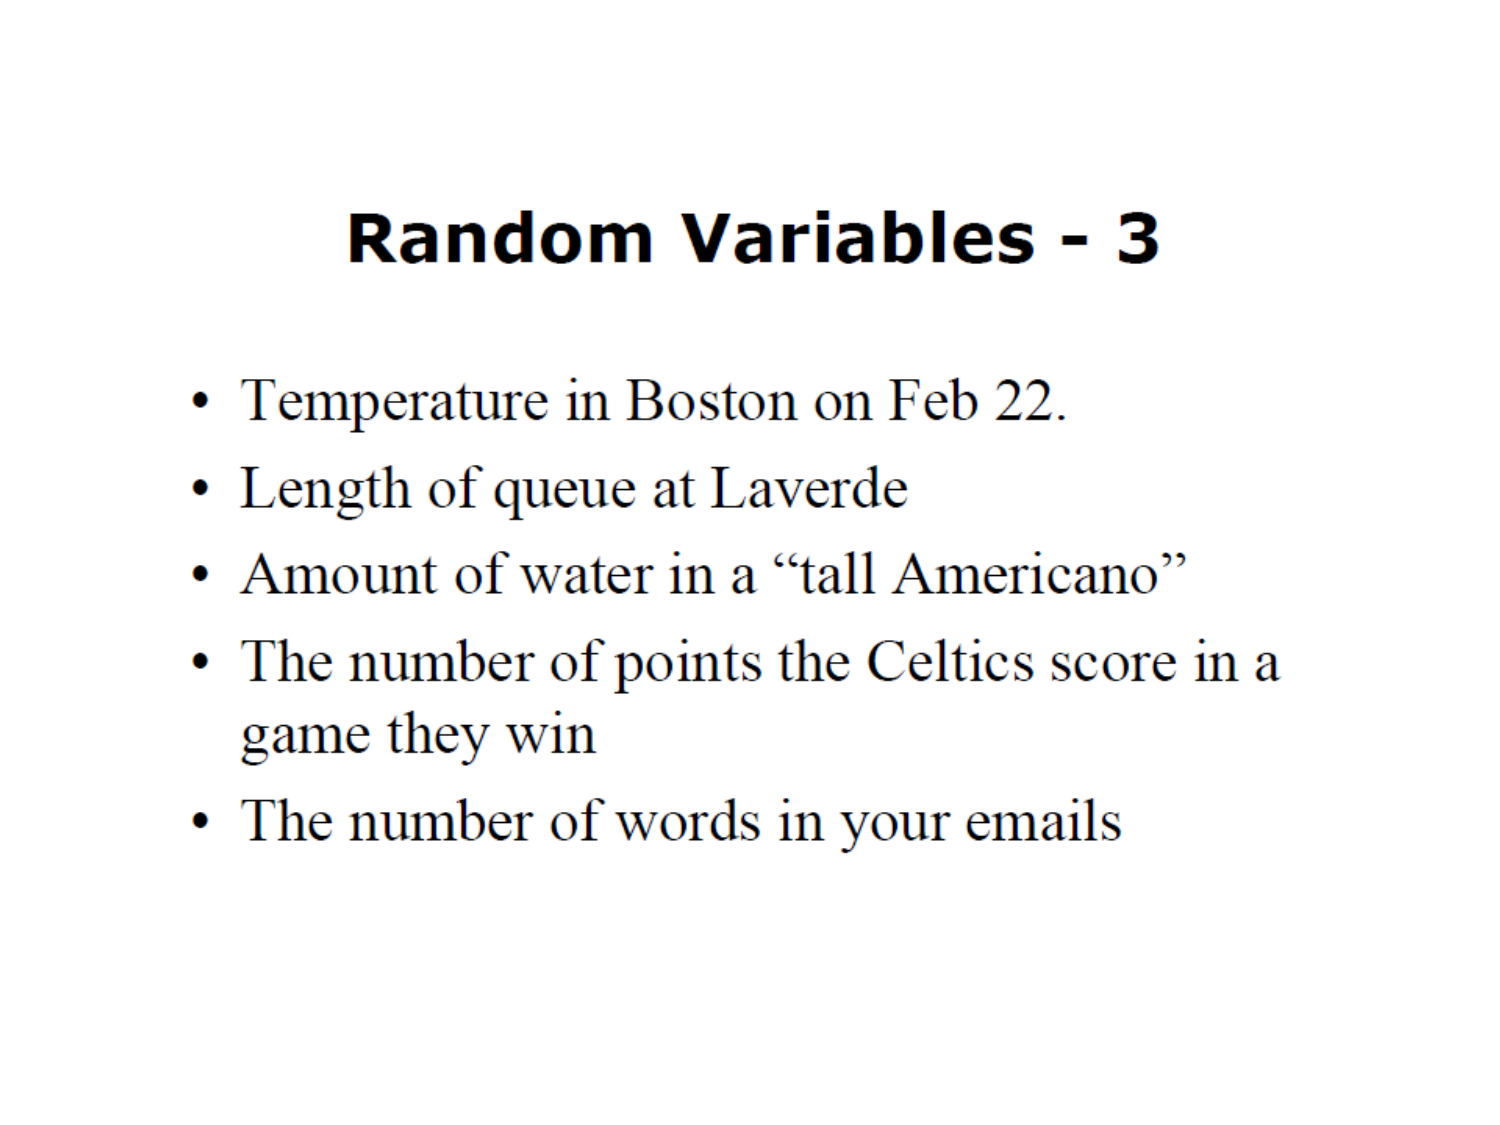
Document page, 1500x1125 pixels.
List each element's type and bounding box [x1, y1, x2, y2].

list [134, 116, 1366, 1008]
